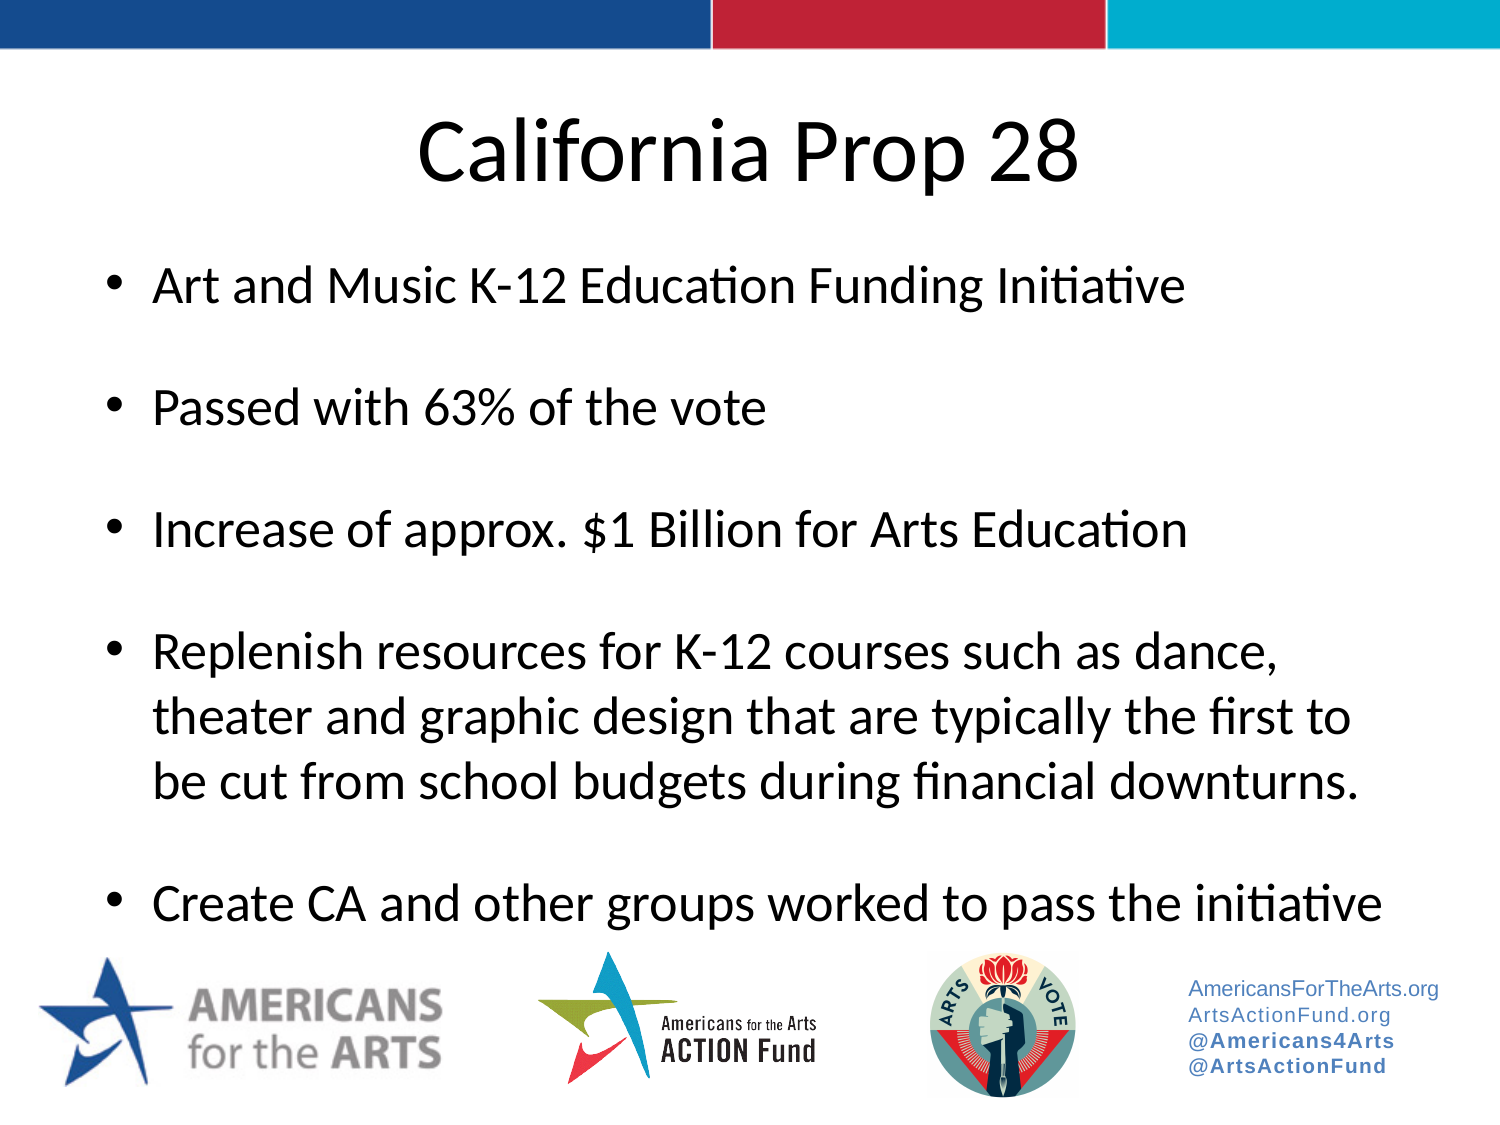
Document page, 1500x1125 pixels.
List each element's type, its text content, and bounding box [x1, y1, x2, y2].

picture [38, 956, 444, 1087]
text_box AmericansForTheArts.org ArtsActionFund.org @Americans4Arts @ArtsActionFund [1173, 966, 1471, 1086]
list Art and Music K-12 Education Funding Initiative Passed with 63% of the vote Increase of approx. $1 Billion for Arts Education Replenish resources for K-12 courses such as dance, theater and graphic design that are typically the first to be cut from school budgets during financial downturns. Create CA and other groups worked to pass the initiative [14, 242, 1425, 955]
picture [0, 0, 1500, 51]
picture [529, 936, 862, 1112]
picture [927, 950, 1079, 1099]
title California Prop 28 [75, 60, 1425, 239]
